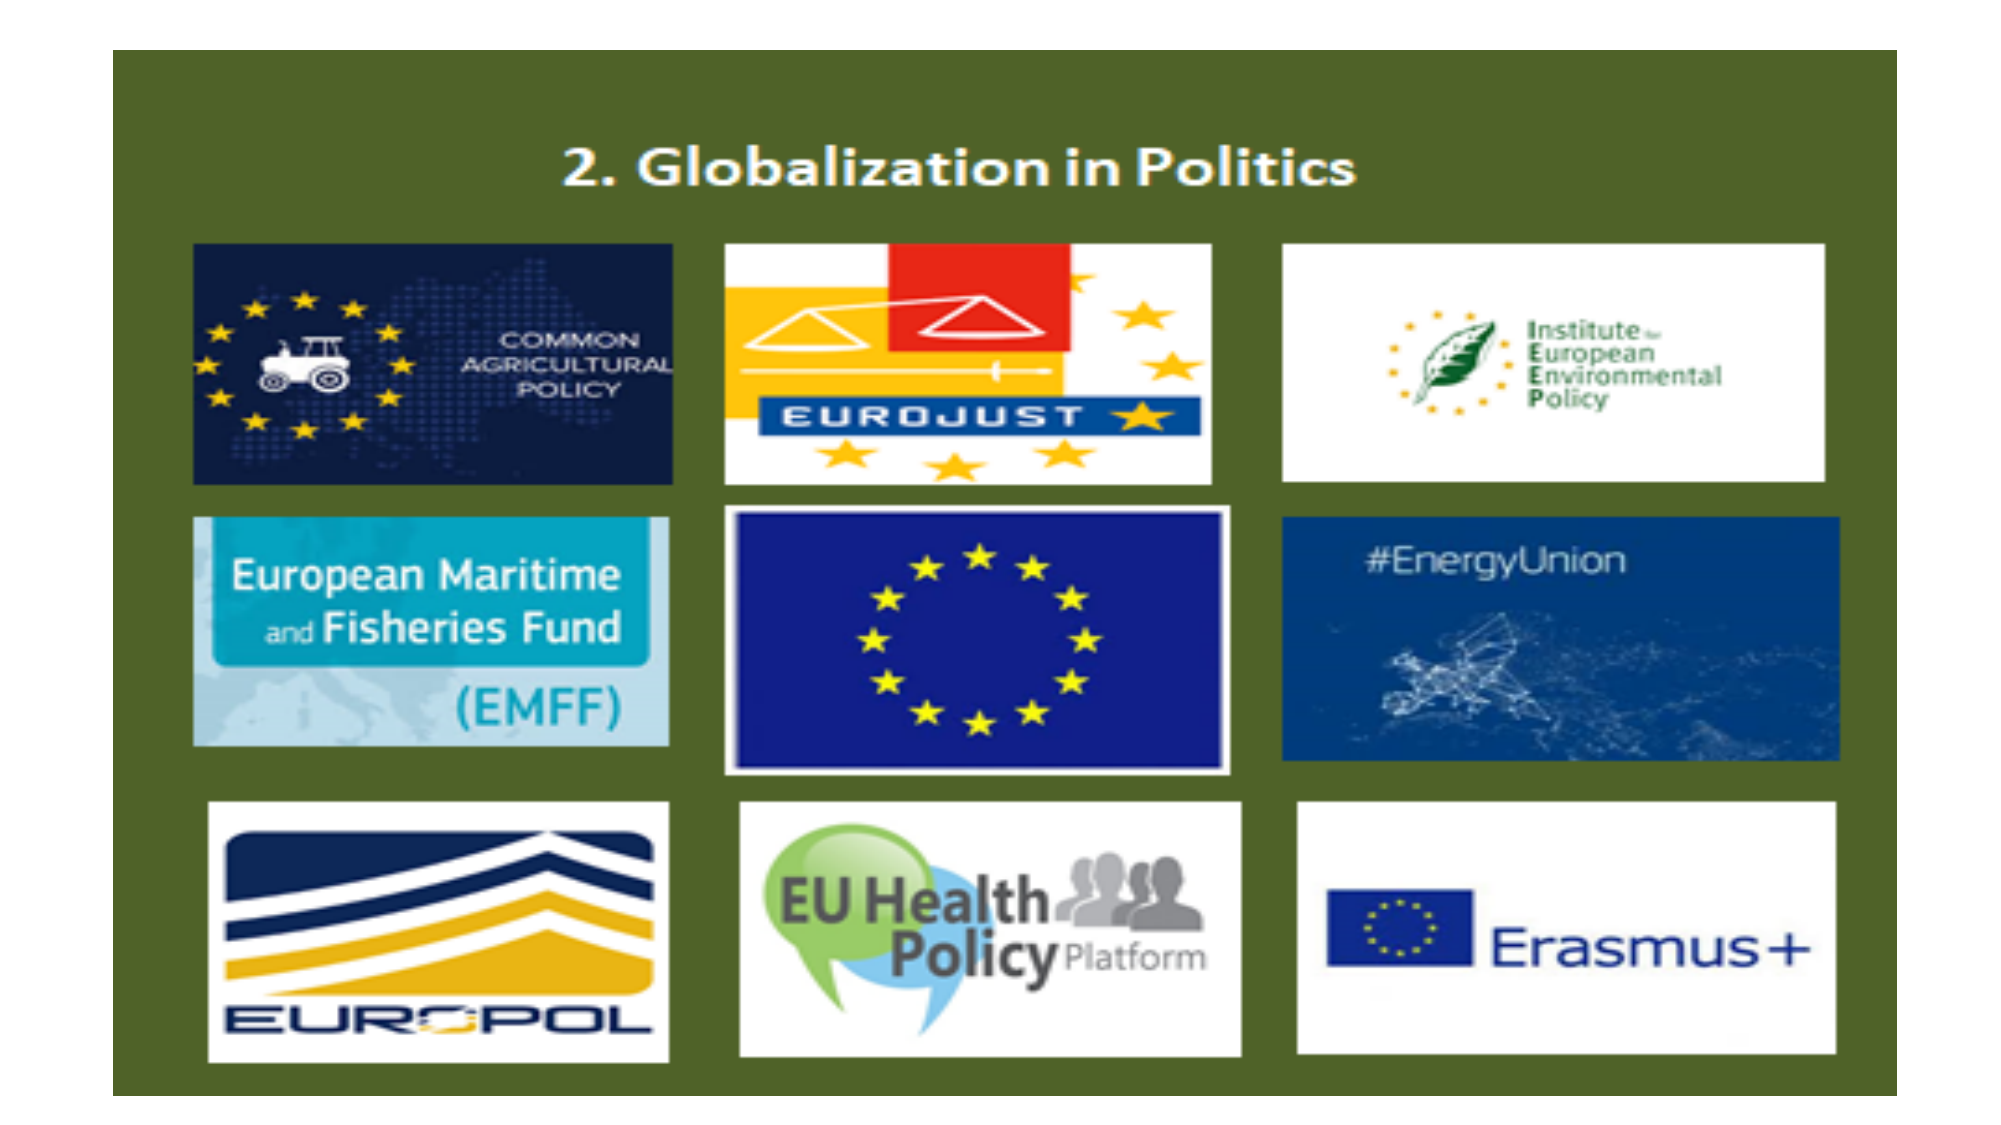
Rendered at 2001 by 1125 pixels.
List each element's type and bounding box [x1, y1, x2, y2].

picture [113, 50, 1897, 1096]
